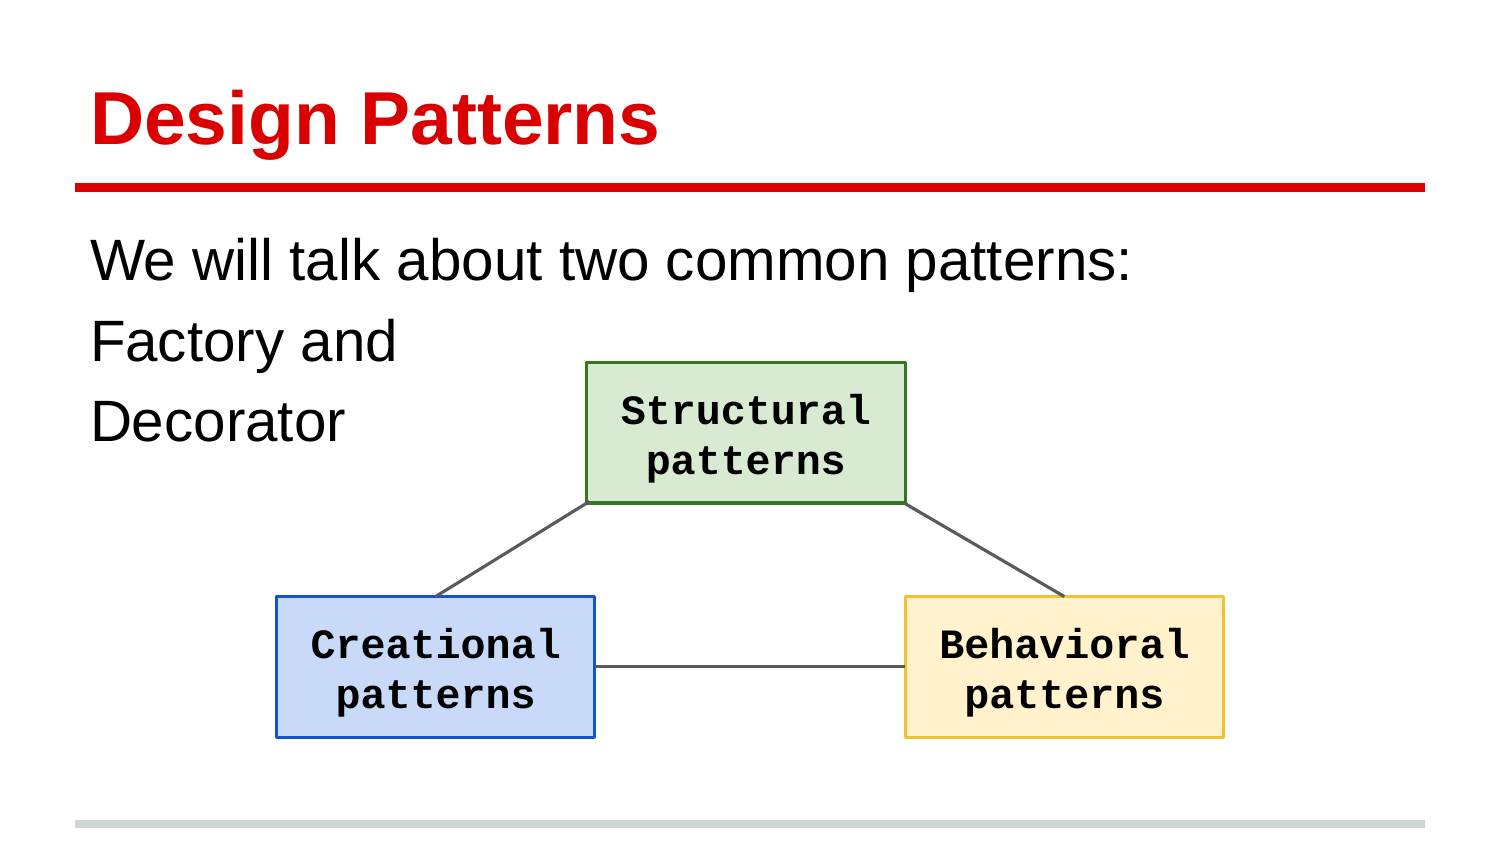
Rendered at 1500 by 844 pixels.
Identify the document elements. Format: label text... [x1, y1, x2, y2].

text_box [435, 501, 590, 597]
text_box Structural patterns [586, 362, 906, 504]
list We will talk about two common patterns: Factory and Decorator [75, 196, 1425, 808]
text_box Creational patterns [276, 596, 595, 738]
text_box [905, 503, 1065, 597]
title Design Patterns [75, 33, 1425, 175]
text_box Behavioral patterns [905, 596, 1224, 738]
